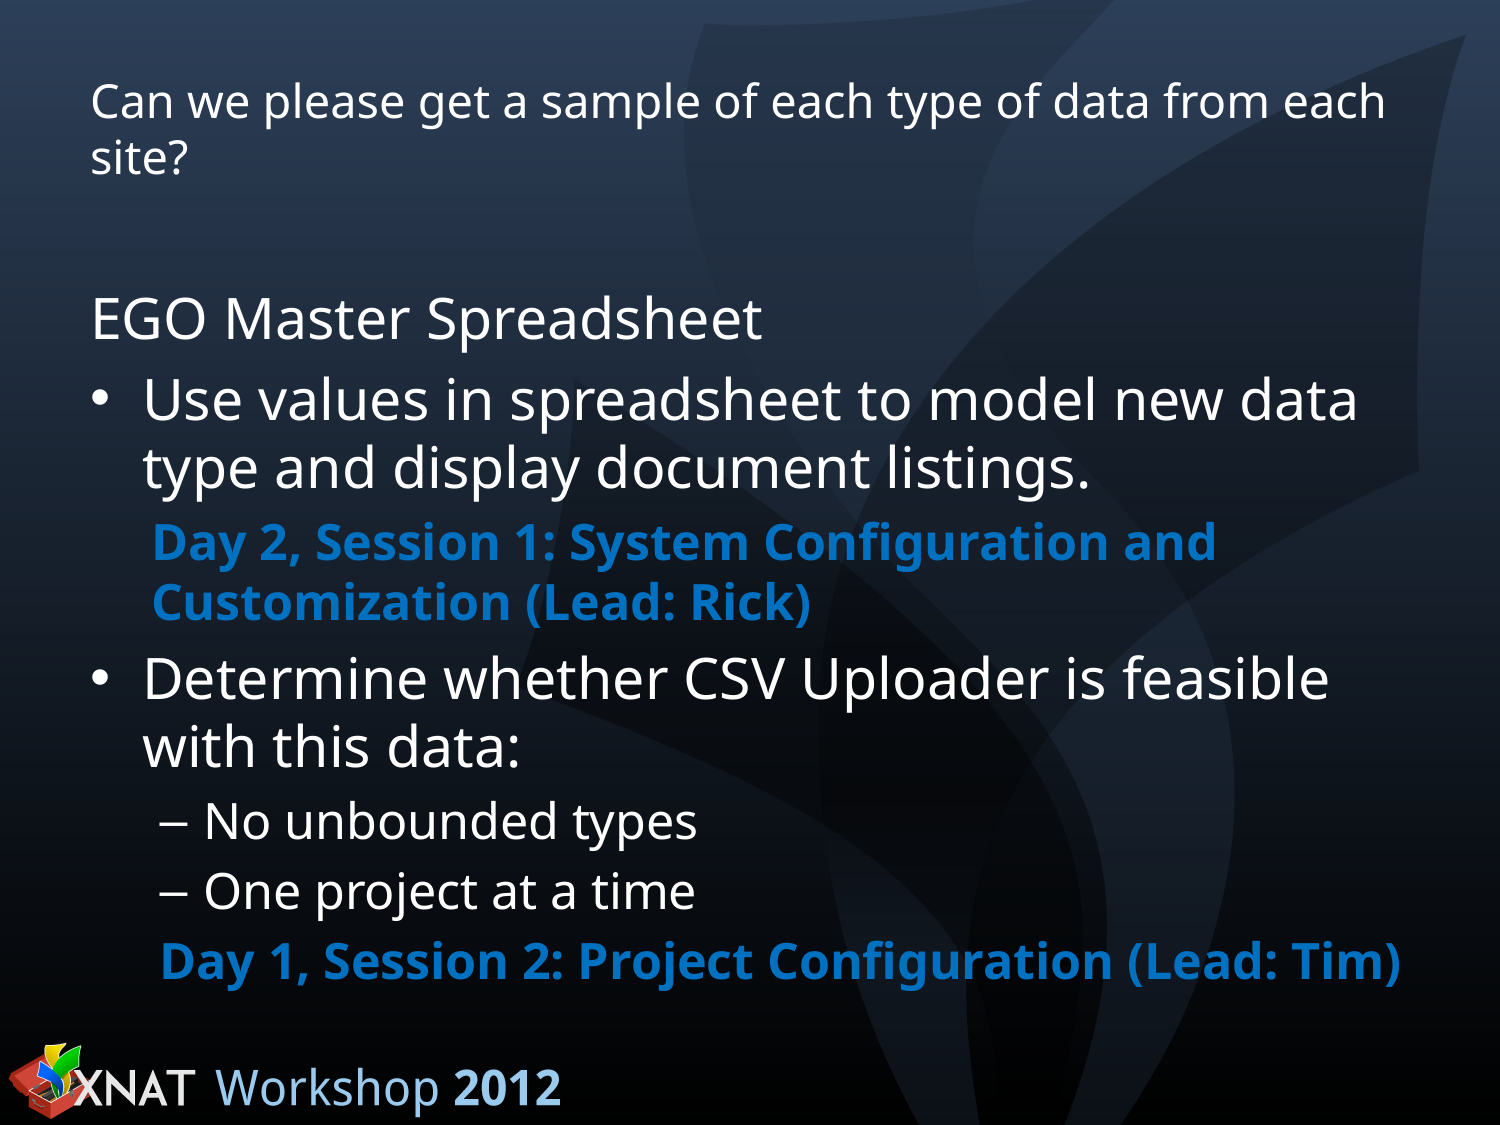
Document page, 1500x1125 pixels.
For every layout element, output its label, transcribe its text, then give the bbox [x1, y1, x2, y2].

list EGO Master Spreadsheet Use values in spreadsheet to model new data type and display document listings. Day 2, Session 1: System Configuration and Customization (Lead: Rick) Determine whether CSV Uploader is feasible with this data: No unbounded types One project at a time Day 1, Session 2: Project Configuration (Lead: Tim) [75, 275, 1425, 1018]
picture [0, 0, 1500, 1125]
title Can we please get a sample of each type of data from each site? [75, 62, 1425, 250]
